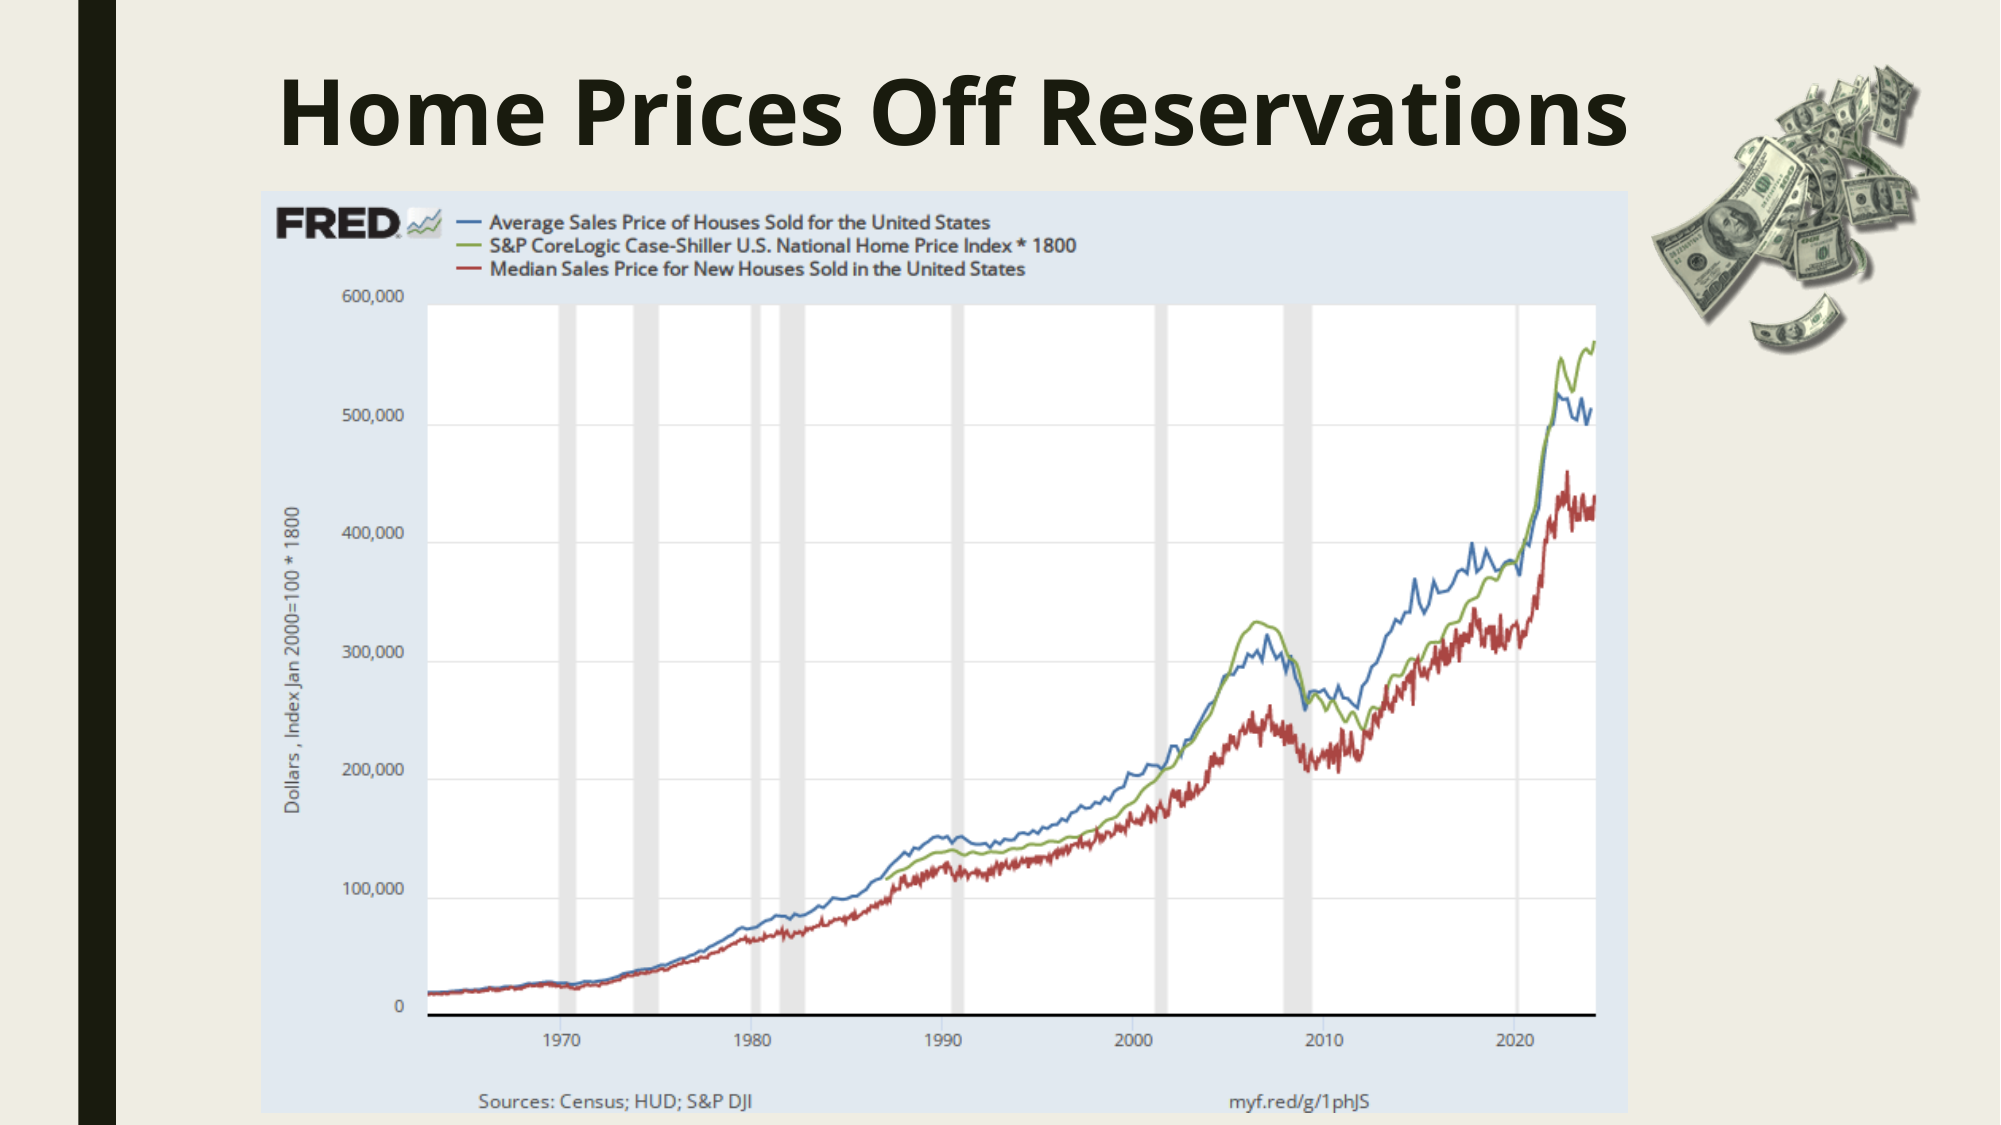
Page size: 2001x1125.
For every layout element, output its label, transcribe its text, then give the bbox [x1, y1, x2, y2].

picture [261, 191, 1628, 1113]
picture [1651, 64, 1922, 357]
title Home Prices Off Reservations [261, 59, 1787, 192]
